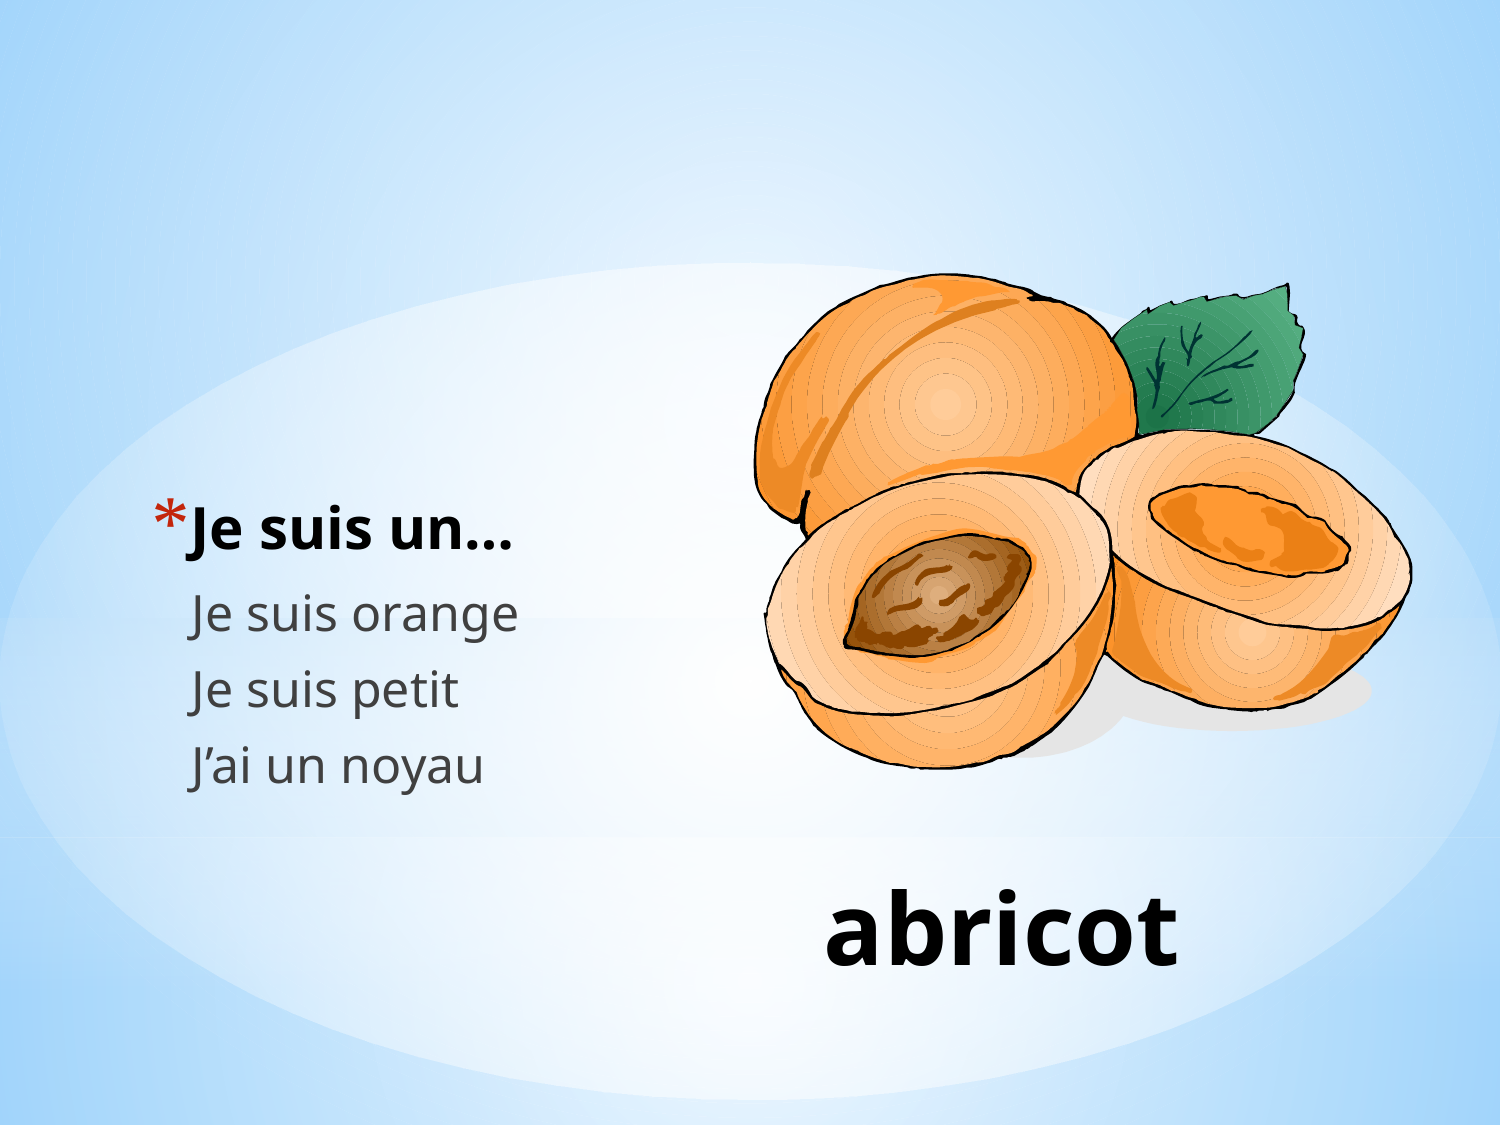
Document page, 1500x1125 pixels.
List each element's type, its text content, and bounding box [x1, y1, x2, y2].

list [753, 272, 1413, 771]
title Je suis un… [137, 362, 735, 569]
text_box abricot [809, 857, 1365, 993]
list Je suis orange Je suis petit J’ai un noyau [176, 573, 733, 787]
